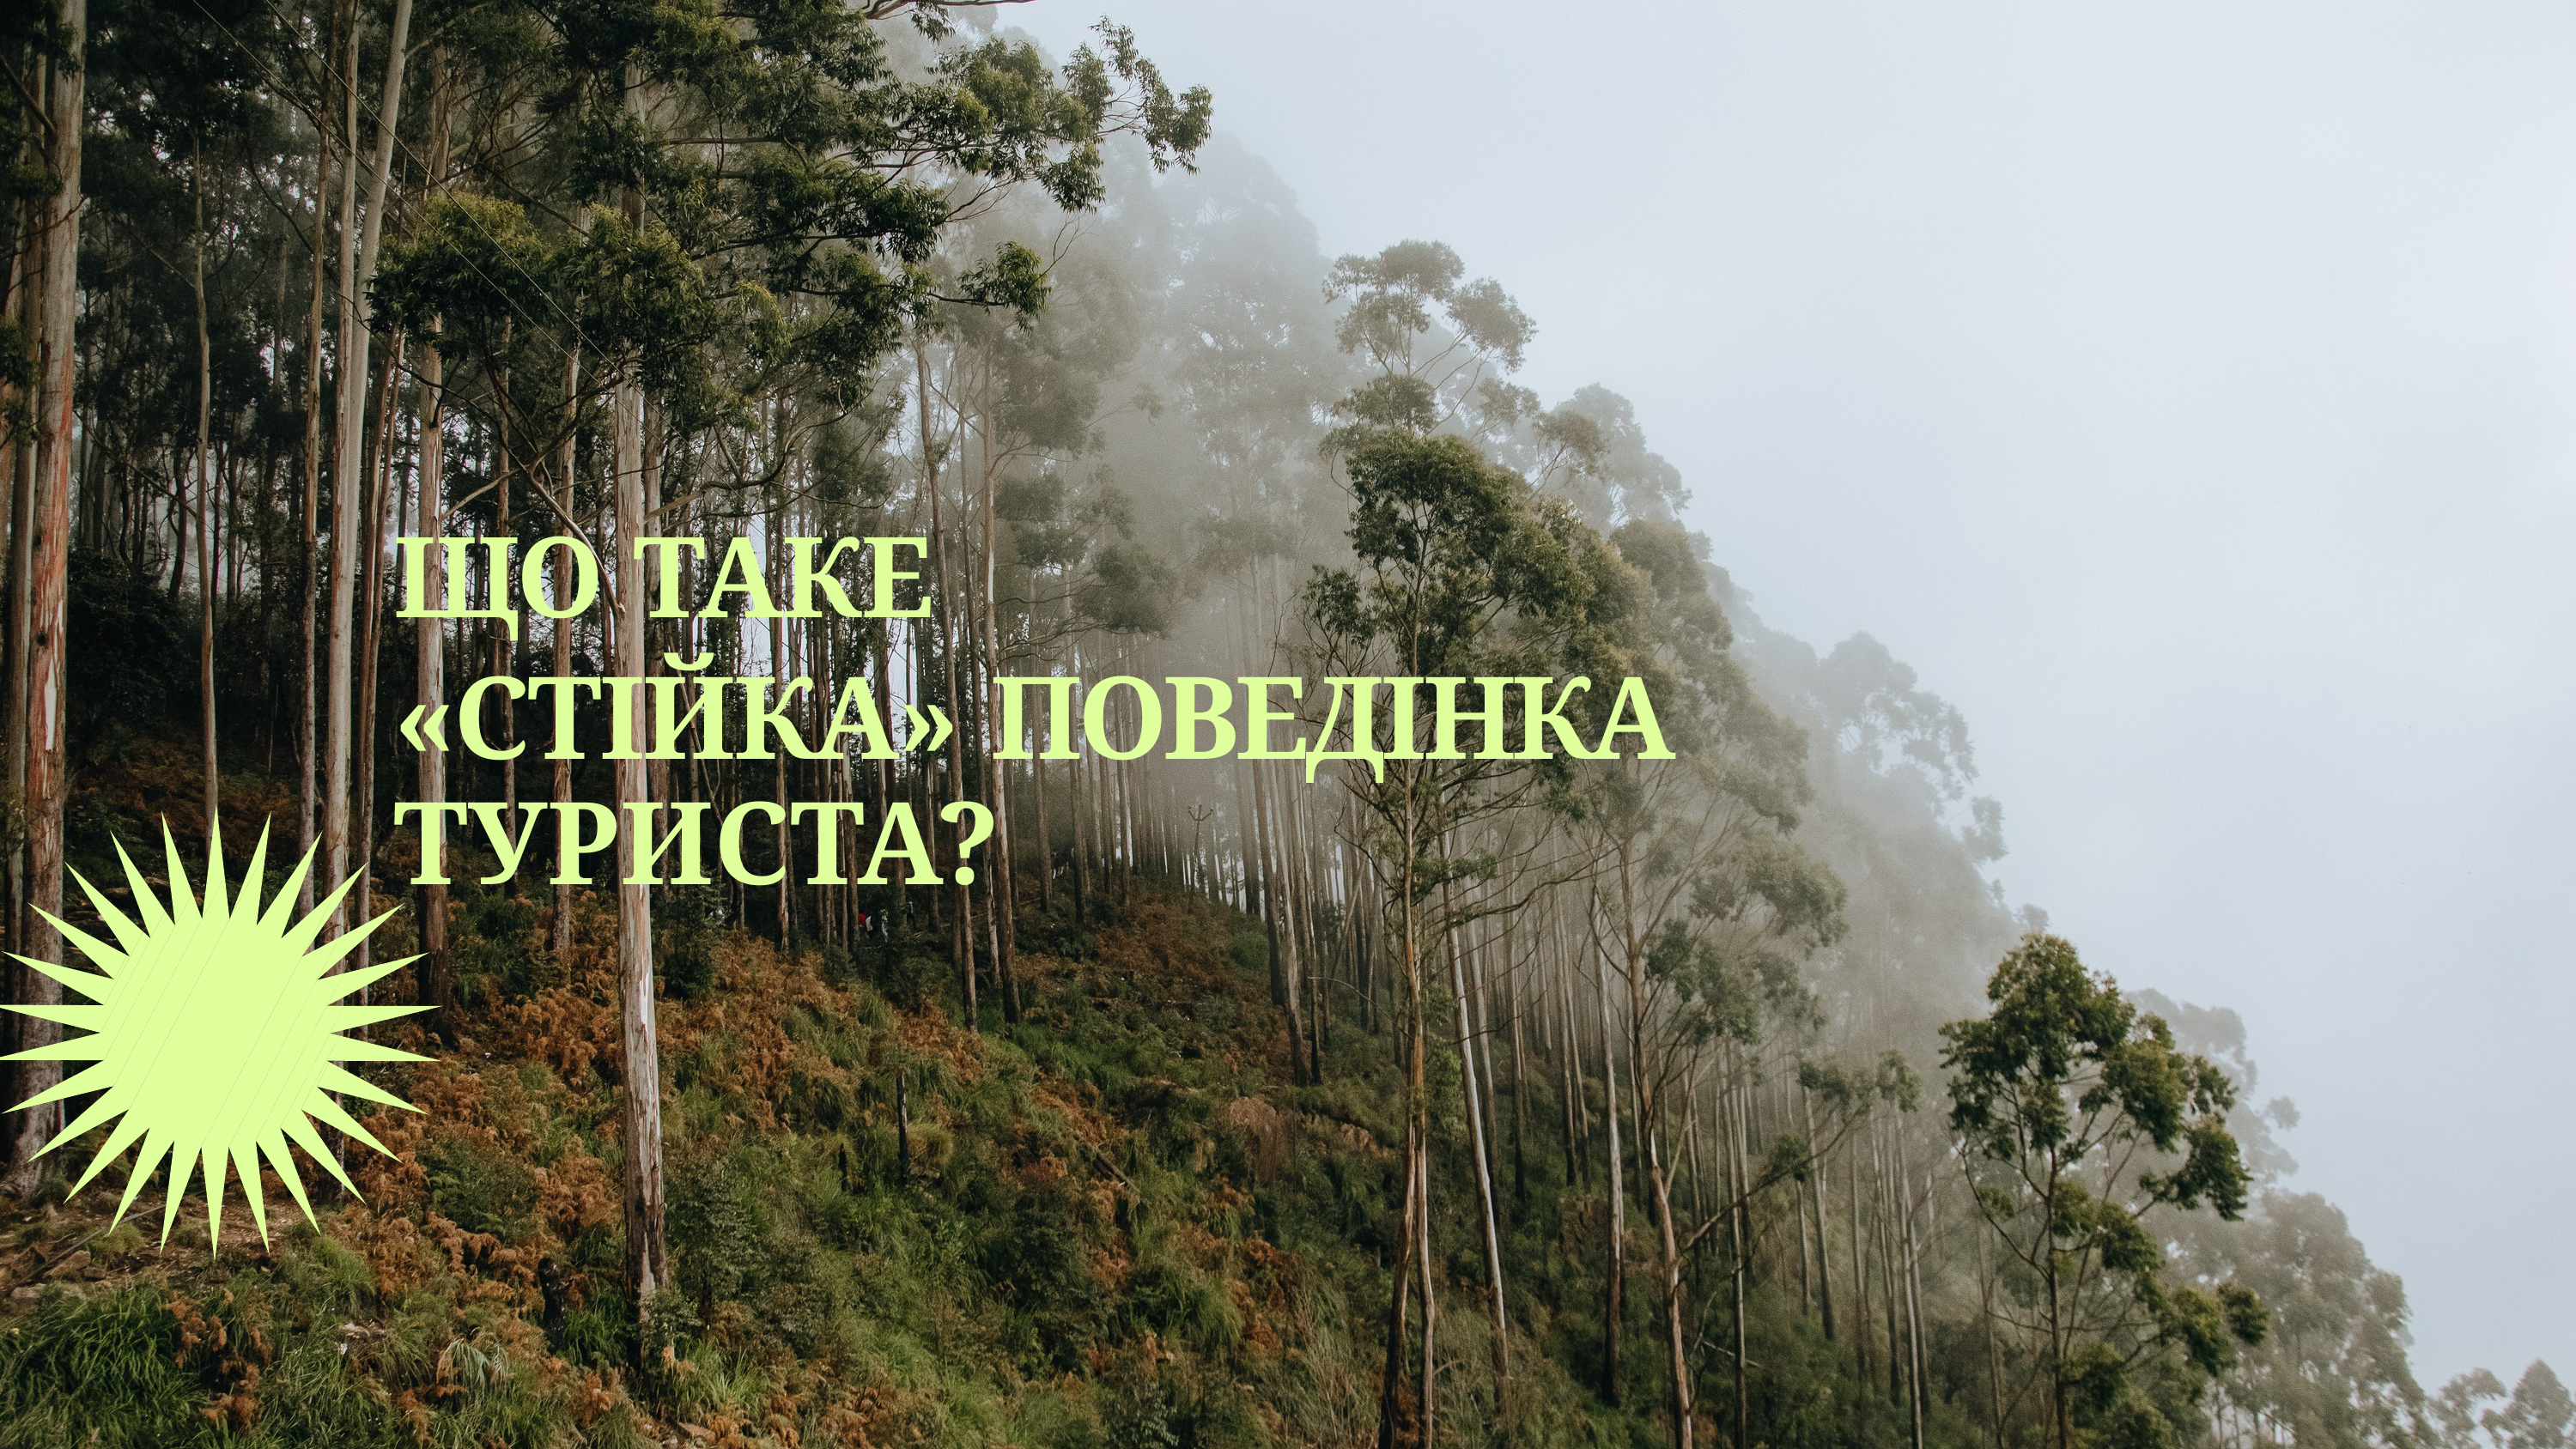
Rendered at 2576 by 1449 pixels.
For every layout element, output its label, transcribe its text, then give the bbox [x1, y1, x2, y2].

text_box «СТІЙКА» ПОВЕДІНКА ТУРИСТА? [392, 641, 1795, 907]
title ЩО ТАКЕ [392, 503, 974, 641]
picture [0, 1009, 97, 1057]
picture [0, 0, 2576, 1449]
text_box [0, 803, 443, 1263]
